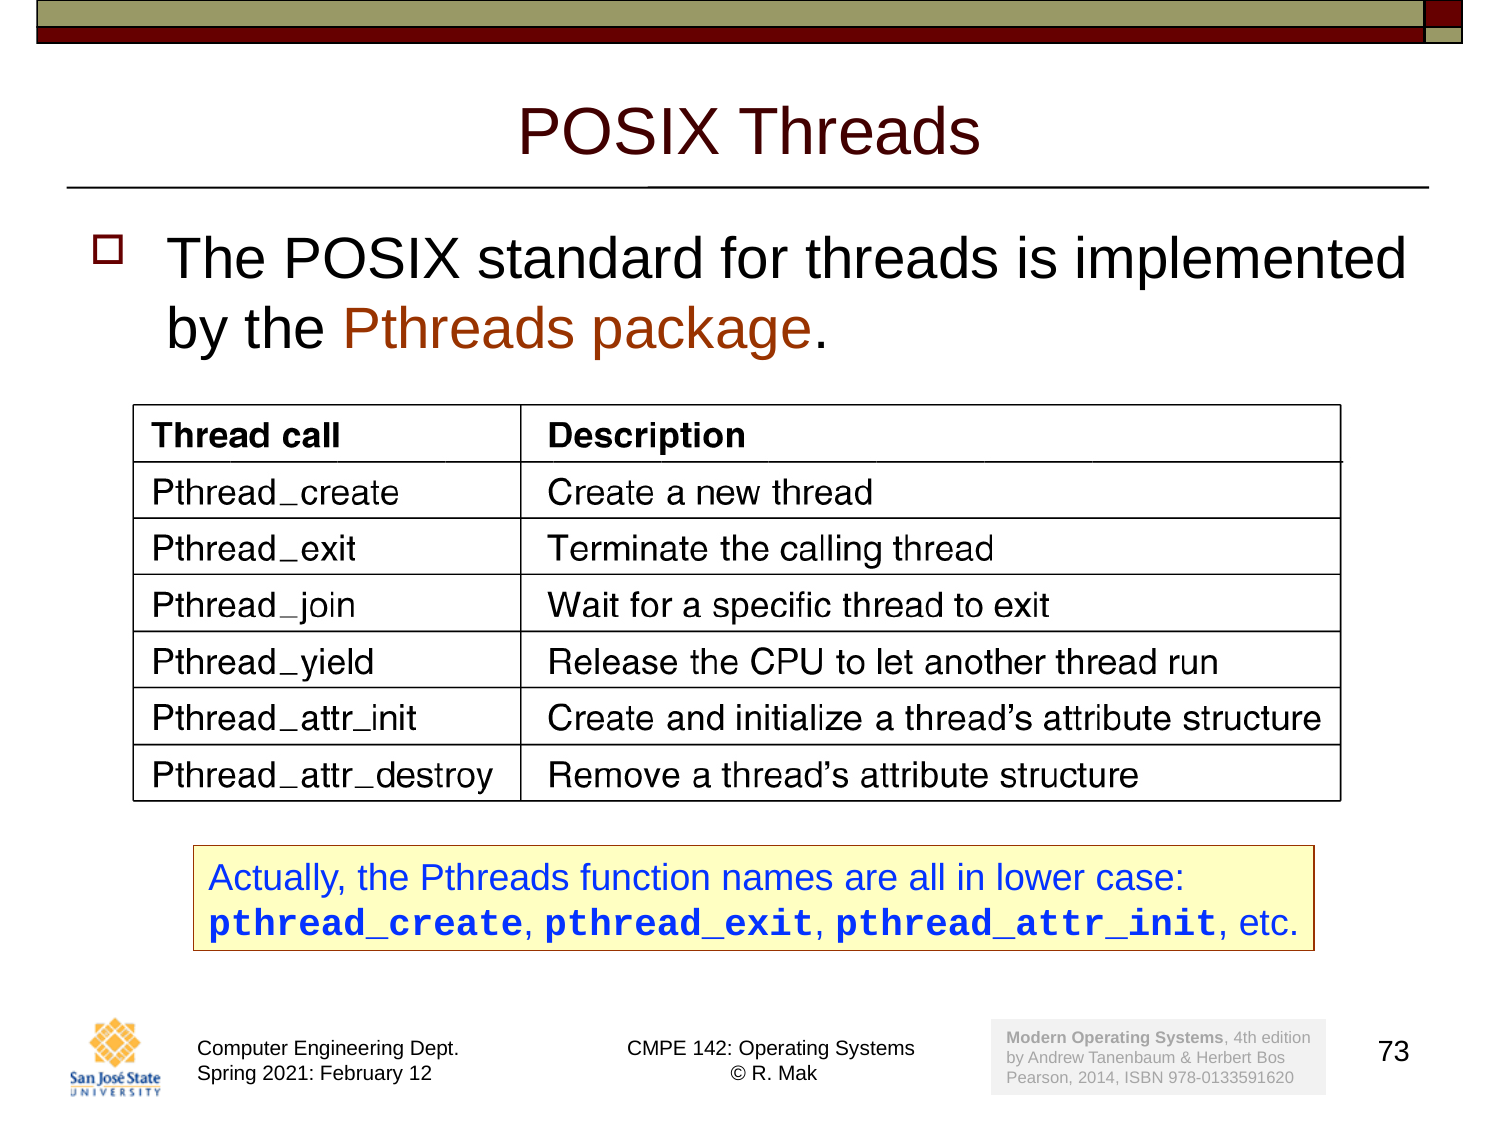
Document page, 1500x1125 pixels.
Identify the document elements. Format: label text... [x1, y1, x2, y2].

text_box Actually, the Pthreads function names are all in lower case: pthread_create, pthread_exit, pthread_attr_init, etc. [193, 845, 1315, 951]
picture [119, 379, 1396, 833]
text_box Modern Operating Systems, 4th edition by Andrew Tanenbaum & Herbert Bos Pearson, 2014, ISBN 978-0133591620 [991, 1019, 1326, 1095]
slide_number 73 [1305, 1025, 1425, 1100]
title POSIX Threads [75, 67, 1425, 175]
picture [60, 1012, 166, 1112]
list The POSIX standard for threads is implemented by the Pthreads package. [75, 212, 1425, 353]
